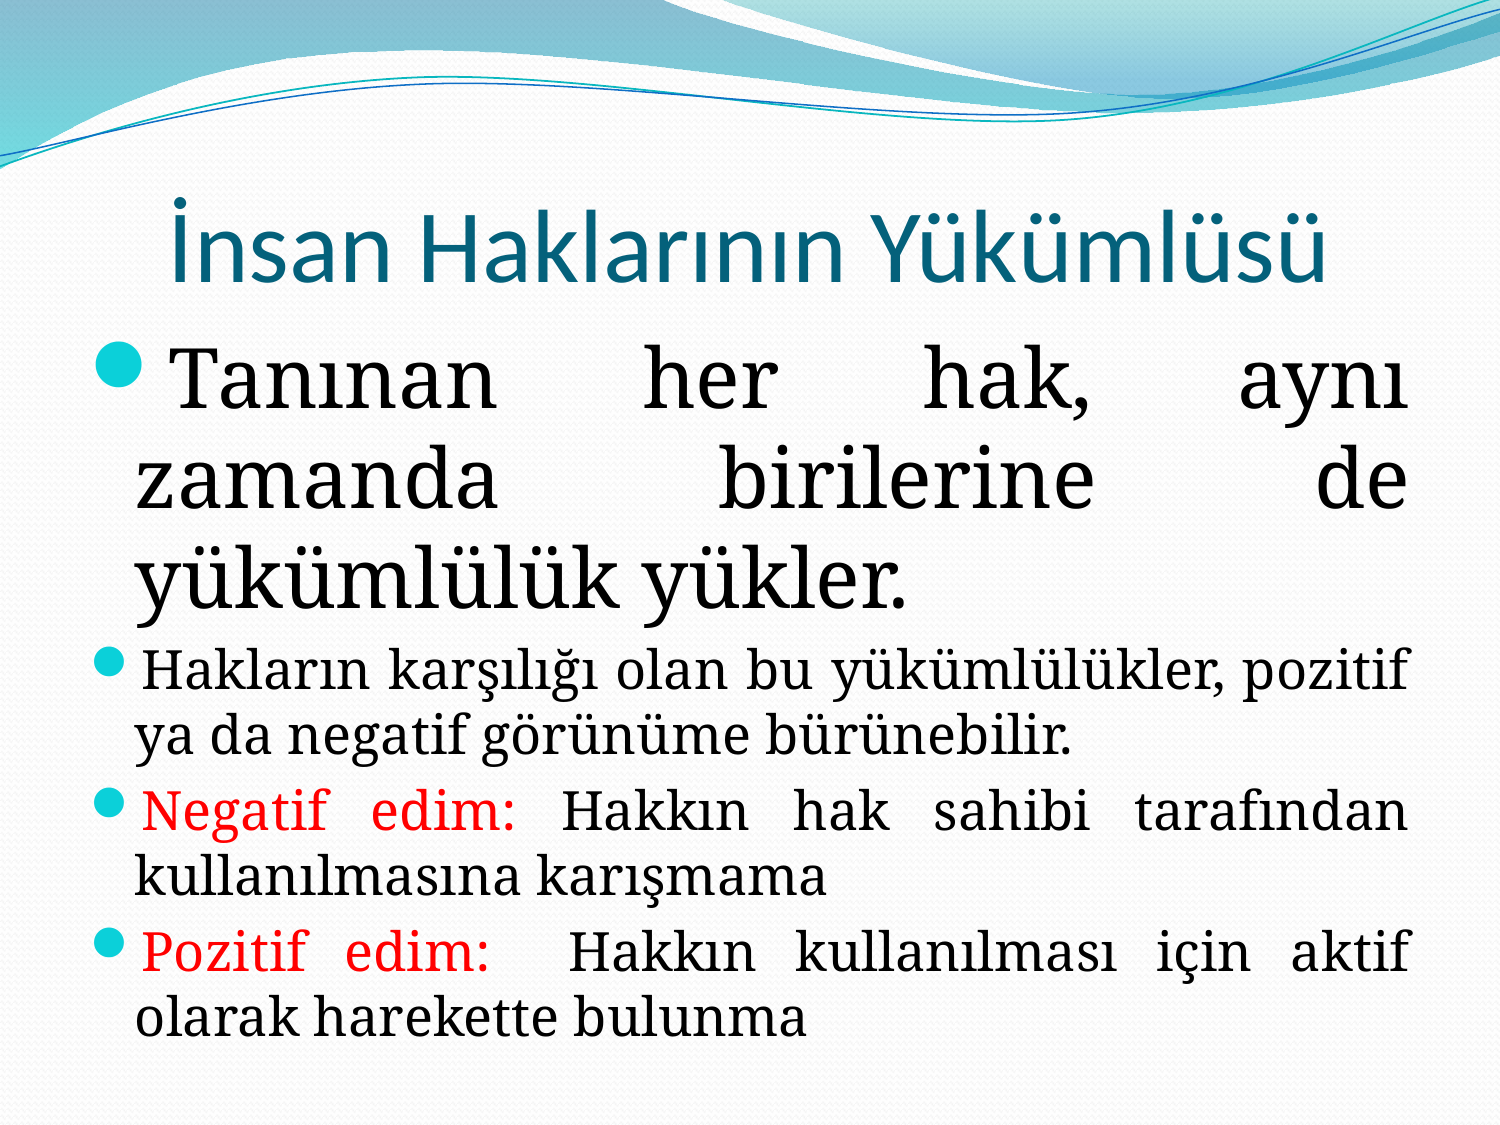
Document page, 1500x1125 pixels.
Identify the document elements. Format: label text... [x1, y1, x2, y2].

list Tanınan her hak, aynı zamanda birilerine de yükümlülük yükler. Hakların karşılığı olan bu yükümlülükler, pozitif ya da negatif görünüme bürünebilir. Negatif edim: Hakkın hak sahibi tarafından kullanılmasına karışmama Pozitif edim: Hakkın kullanılması için aktif olarak harekette bulunma [75, 317, 1425, 1038]
title İnsan Haklarının Yükümlüsü [75, 115, 1425, 303]
